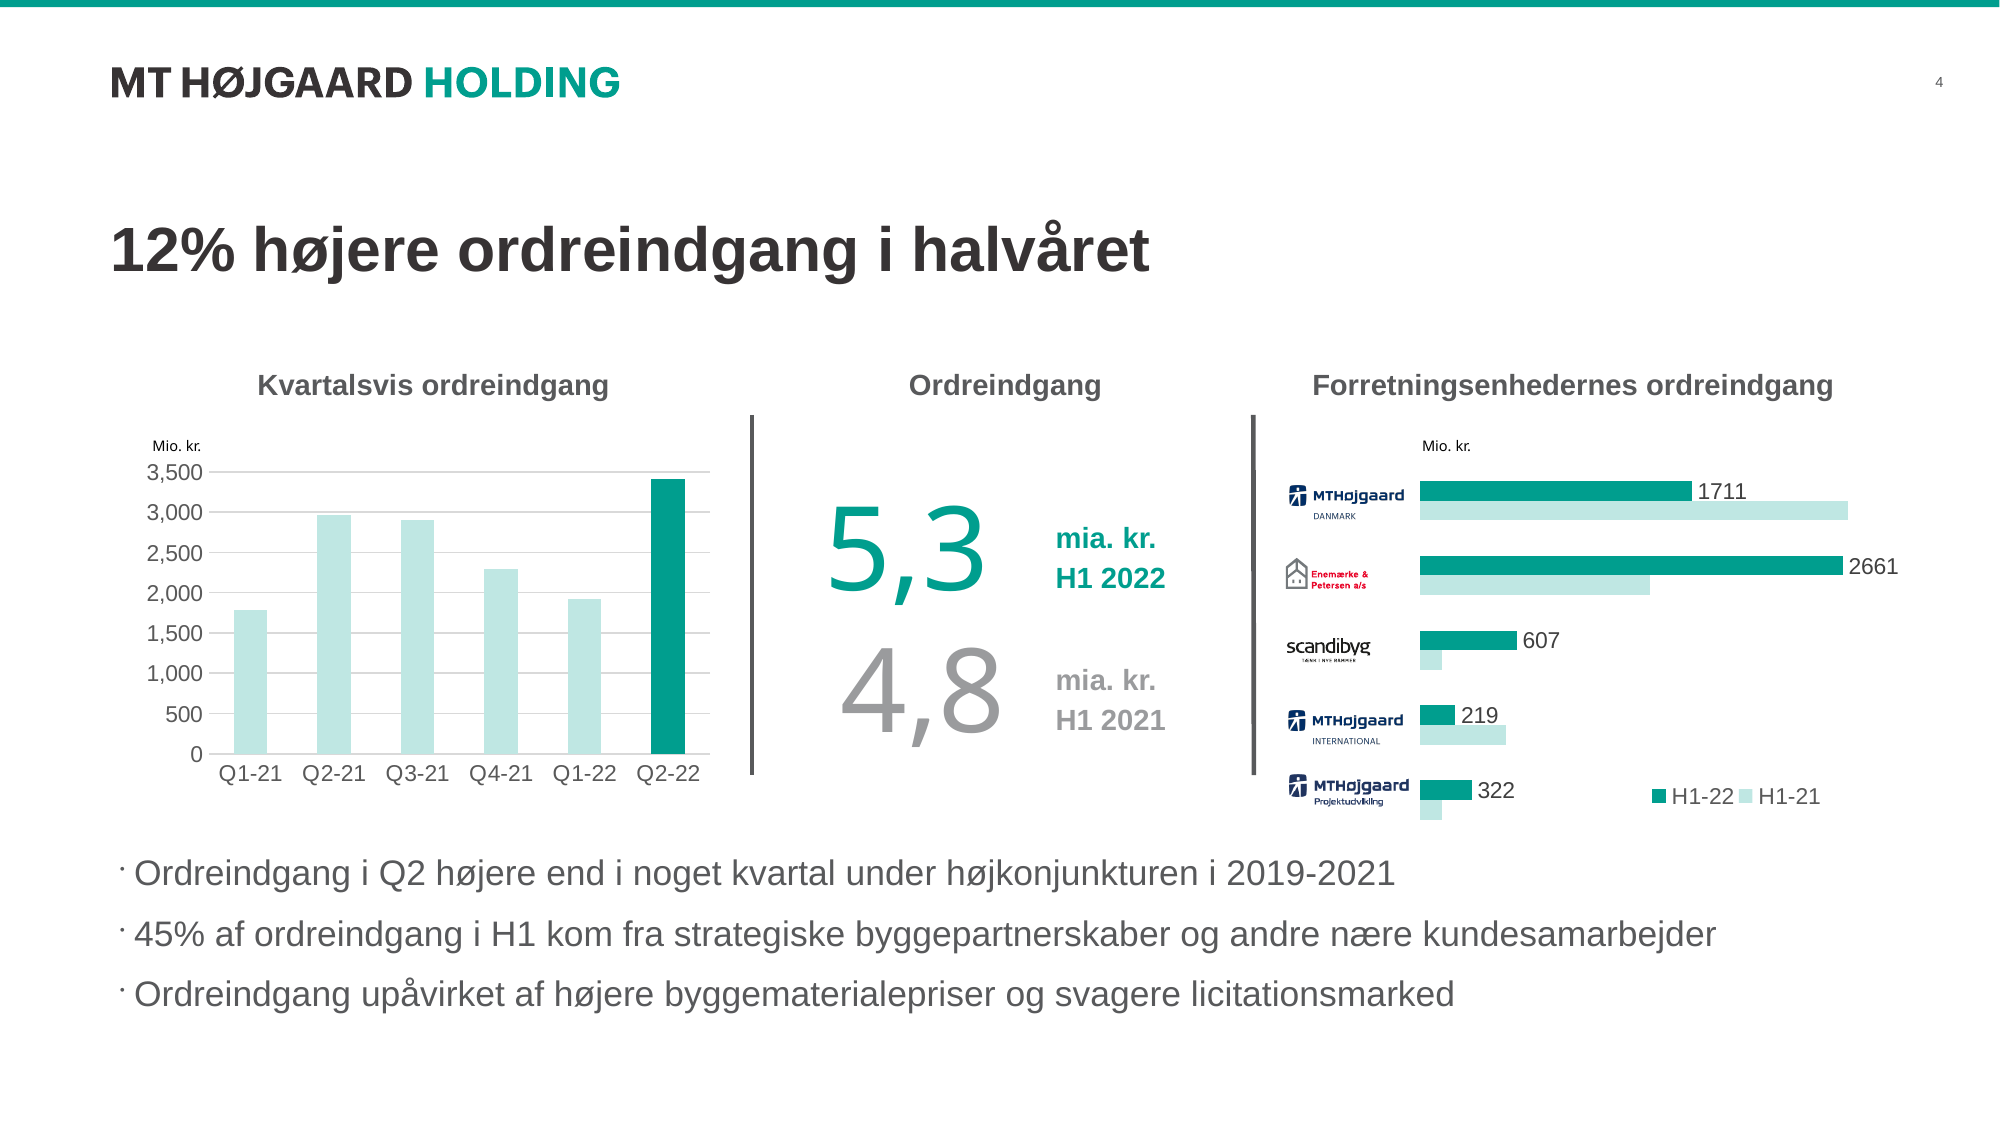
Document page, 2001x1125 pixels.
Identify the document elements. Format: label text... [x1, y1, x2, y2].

picture [1271, 686, 1400, 755]
text_box mia. kr. H1 2021 [1055, 656, 1197, 737]
picture [1286, 768, 1413, 810]
text_box 5,3 [763, 489, 950, 588]
text_box 4,8 [840, 631, 1027, 730]
chart [1400, 432, 1940, 908]
text_box mia. kr. H1 2022 [1055, 514, 1195, 595]
slide_number 4 [1887, 66, 1944, 91]
text_box Ordreindgang [755, 361, 1256, 402]
picture [1272, 461, 1400, 530]
text_box Ordreindgang i Q2 højere end i noget kvartal under højkonjunkturen i 2019-2021 45% af ordreindgang i H1 kom fra strategiske byggepartnerskaber og andre nære kundesamarbejder Ordreindgang upåvirket af højere byggematerialepriser og svagere licitationsmarked [112, 844, 1944, 1075]
chart [134, 451, 722, 794]
text_box Forretningsenhedernes ordreindgang [1257, 361, 1889, 402]
text_box Kvartalsvis ordreindgang [114, 365, 754, 402]
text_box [1286, 638, 1371, 663]
text_box Mio. kr. [137, 431, 335, 451]
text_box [1285, 557, 1369, 589]
title 12% højere ordreindgang i halvåret [110, 217, 1888, 365]
